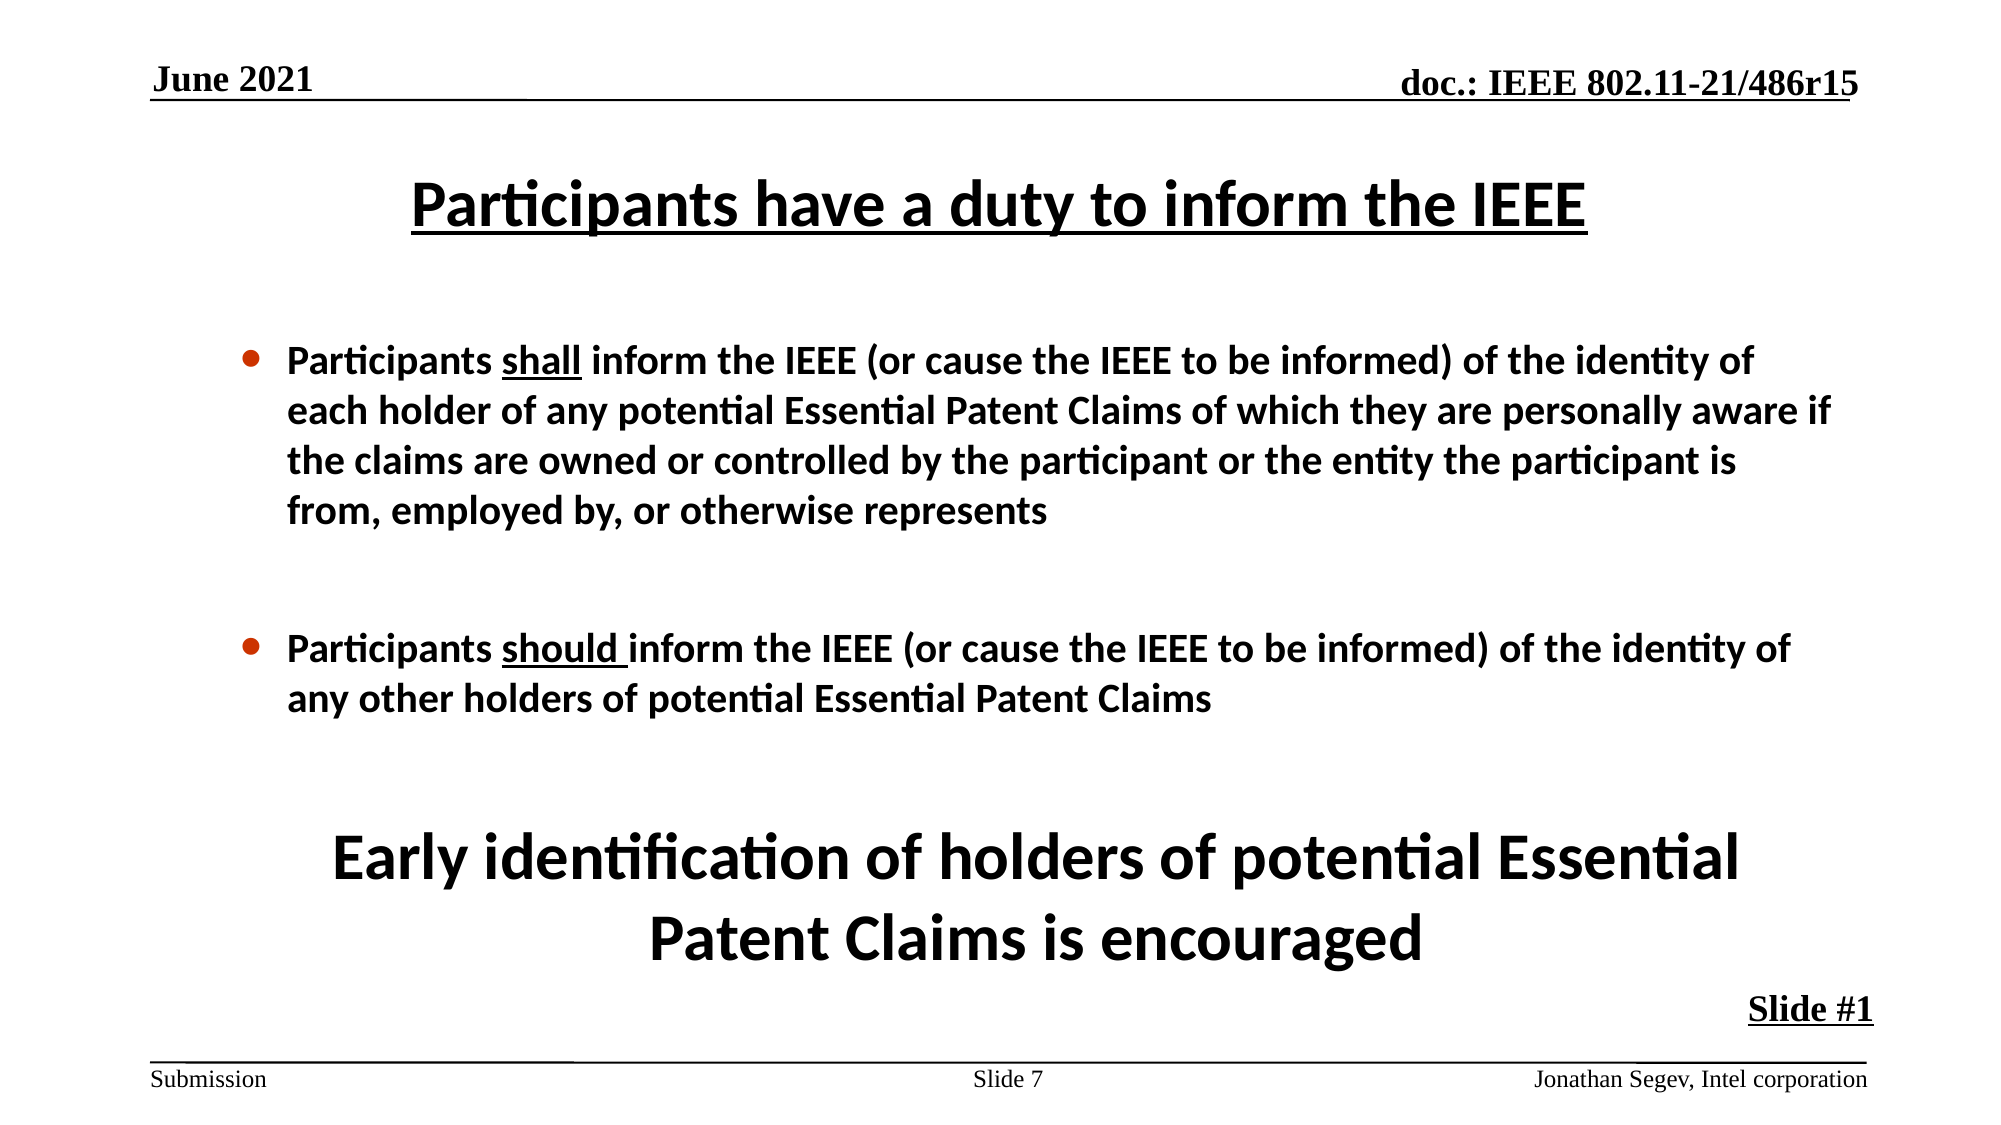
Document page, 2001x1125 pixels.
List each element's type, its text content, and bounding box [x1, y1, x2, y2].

slide_number Slide 7 [950, 1061, 1067, 1123]
title Participants have a duty to inform the IEEE [149, 112, 1850, 288]
text_box Slide #1 [1733, 976, 1890, 1037]
footer Jonathan Segev, Intel corporation [1171, 1061, 1869, 1093]
list Participants shall inform the IEEE (or cause the IEEE to be informed) of the identity of each holder of any potential Essential Patent Claims of which they are personally aware if the claims are owned or controlled by the participant or the entity the participant is from, employed by, or otherwise represents Participants should inform the IEEE (or cause the IEEE to be informed) of the identity of any other holders of potential Essential Patent Claims Early identification of holders of potential Essential Patent Claims is encouraged [149, 324, 1850, 1000]
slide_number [152, 54, 563, 100]
